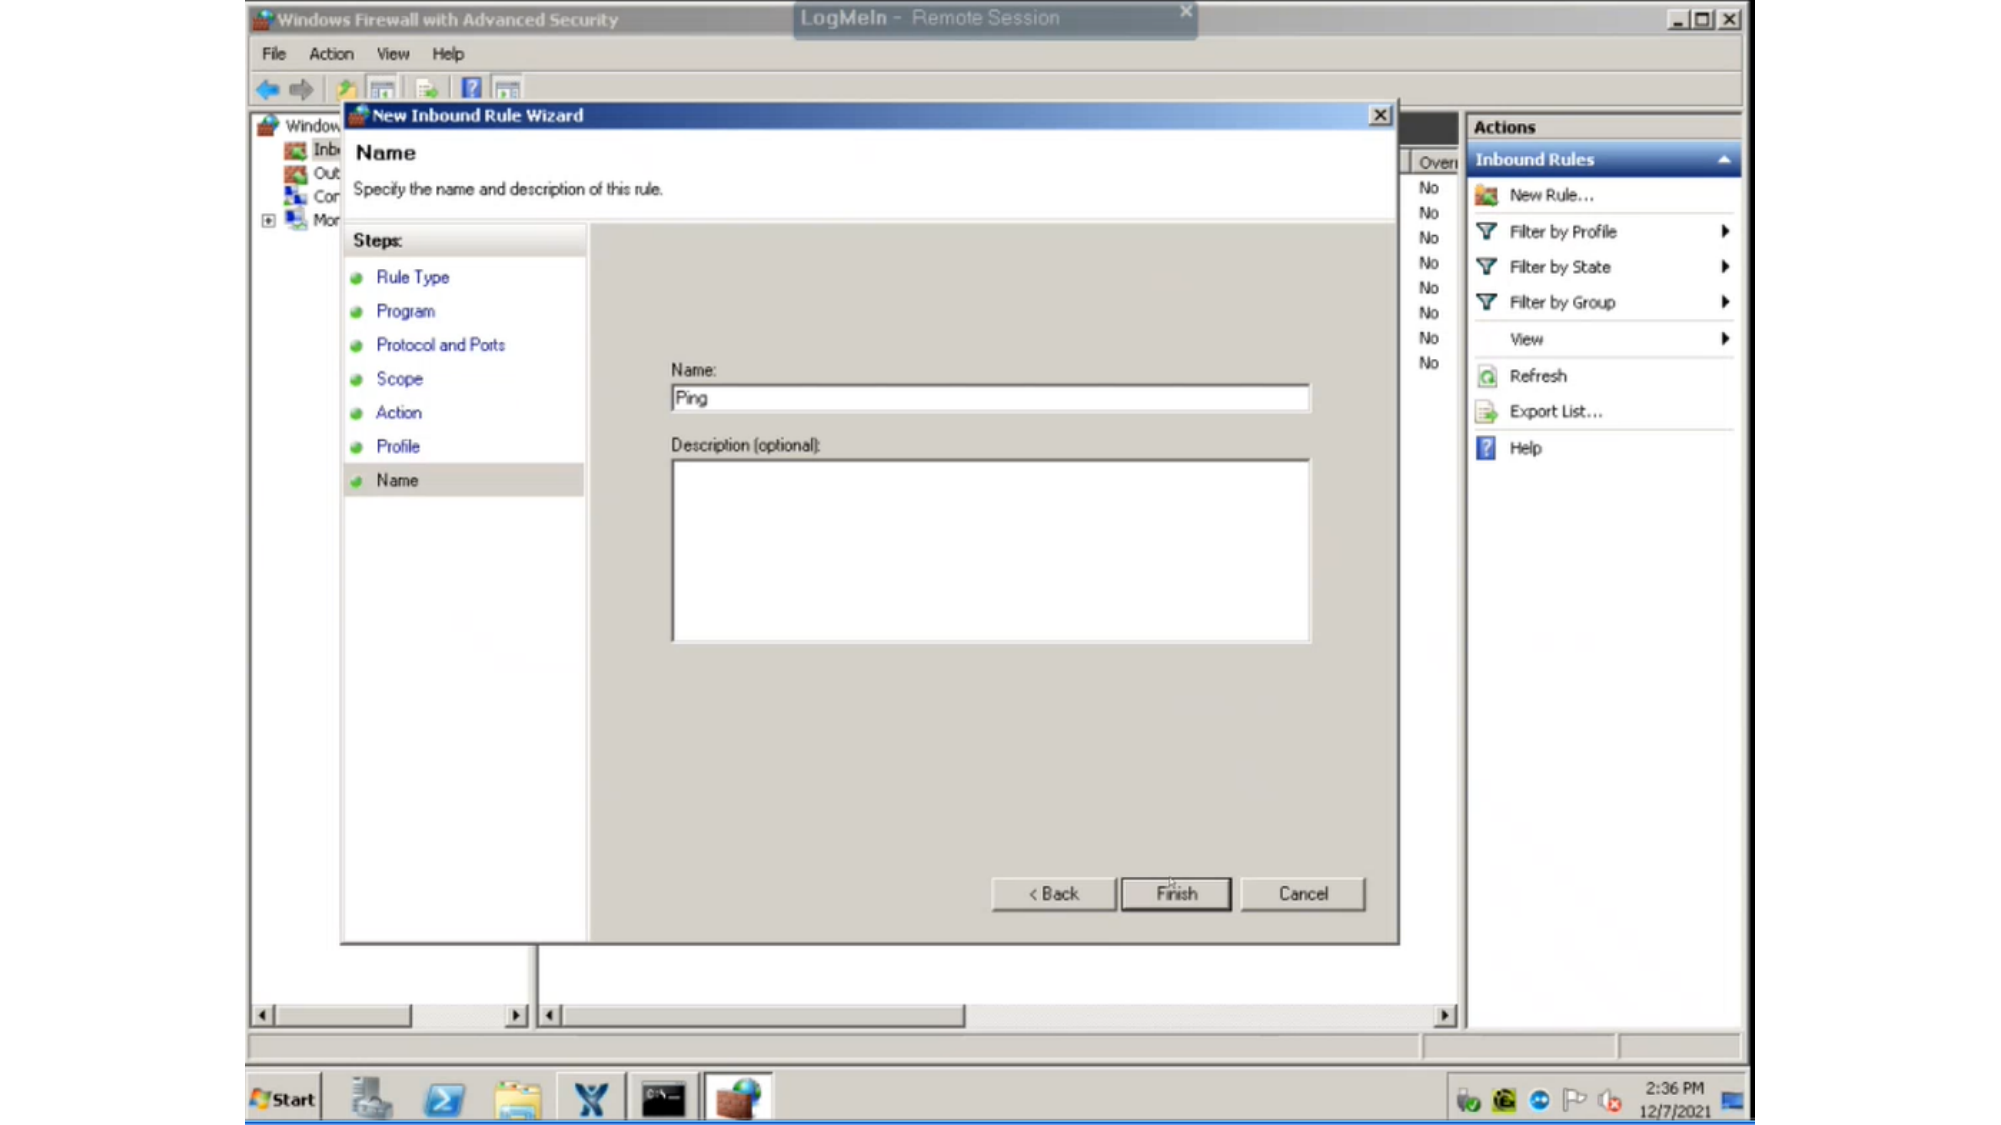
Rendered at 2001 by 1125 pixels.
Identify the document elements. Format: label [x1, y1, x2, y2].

picture [245, 0, 1755, 1125]
